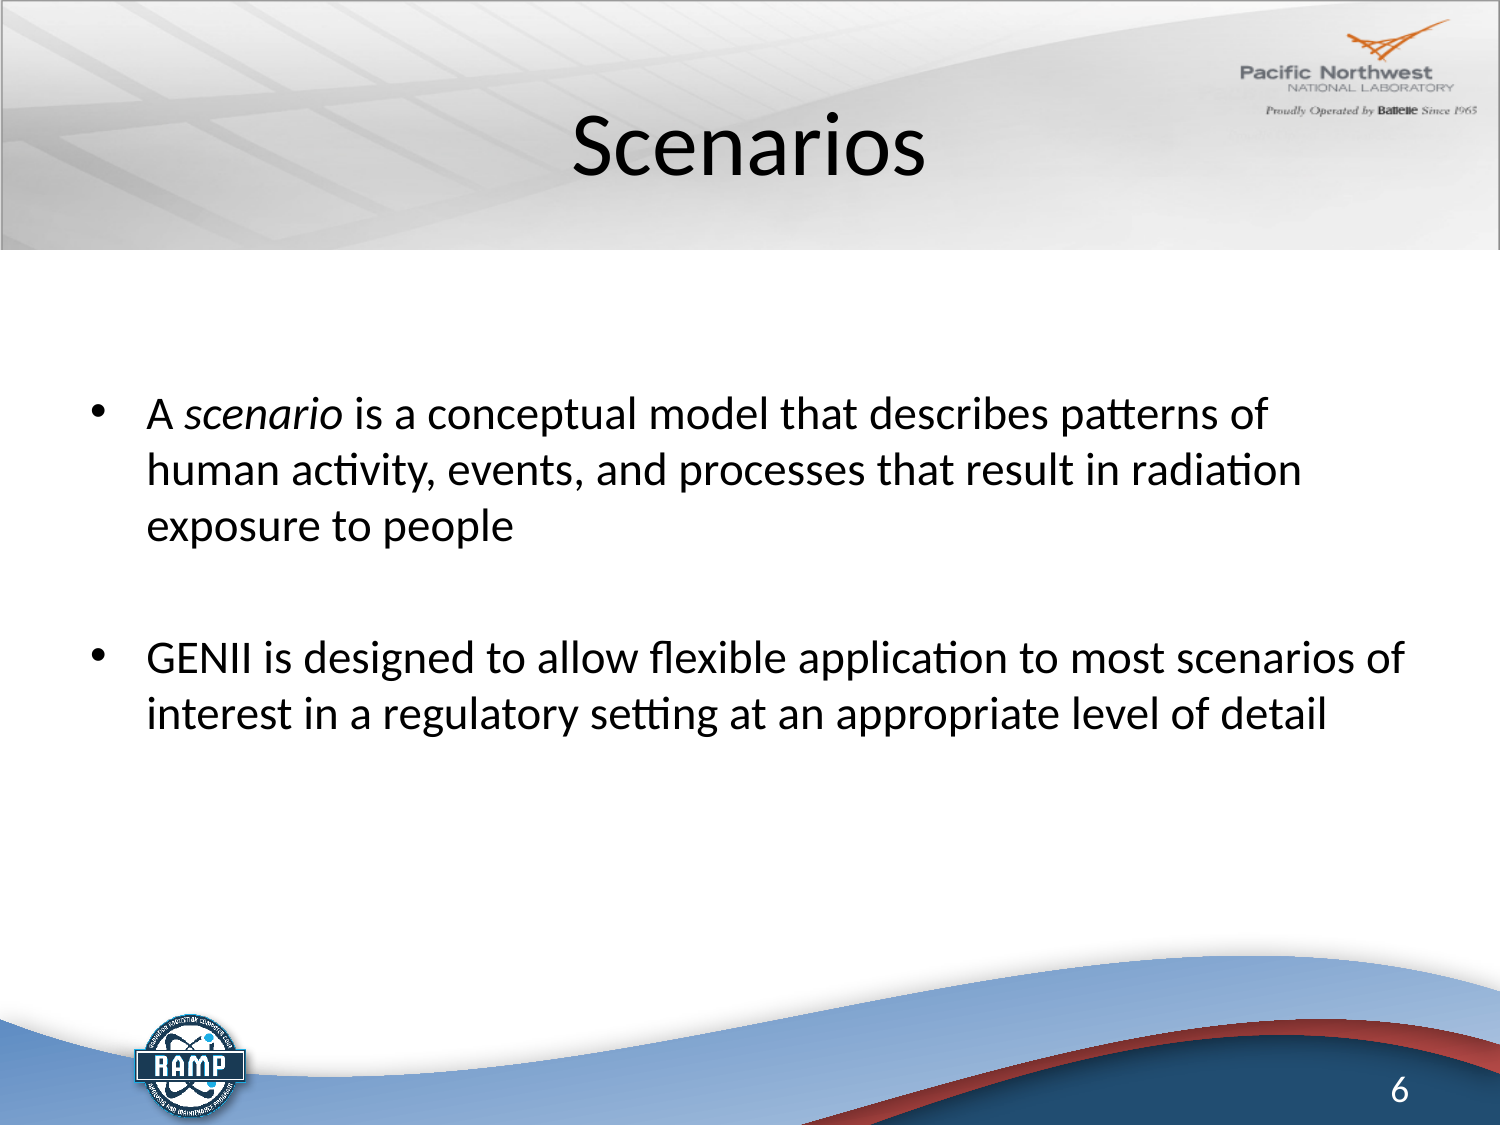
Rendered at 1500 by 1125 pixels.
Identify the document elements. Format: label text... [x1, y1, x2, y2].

title Scenarios [75, 45, 1425, 233]
picture [0, 0, 1500, 250]
list A scenario is a conceptual model that describes patterns of human activity, events, and processes that result in radiation exposure to people GENII is designed to allow flexible application to most scenarios of interest in a regulatory setting at an appropriate level of detail [75, 375, 1425, 1005]
picture [134, 1014, 246, 1118]
